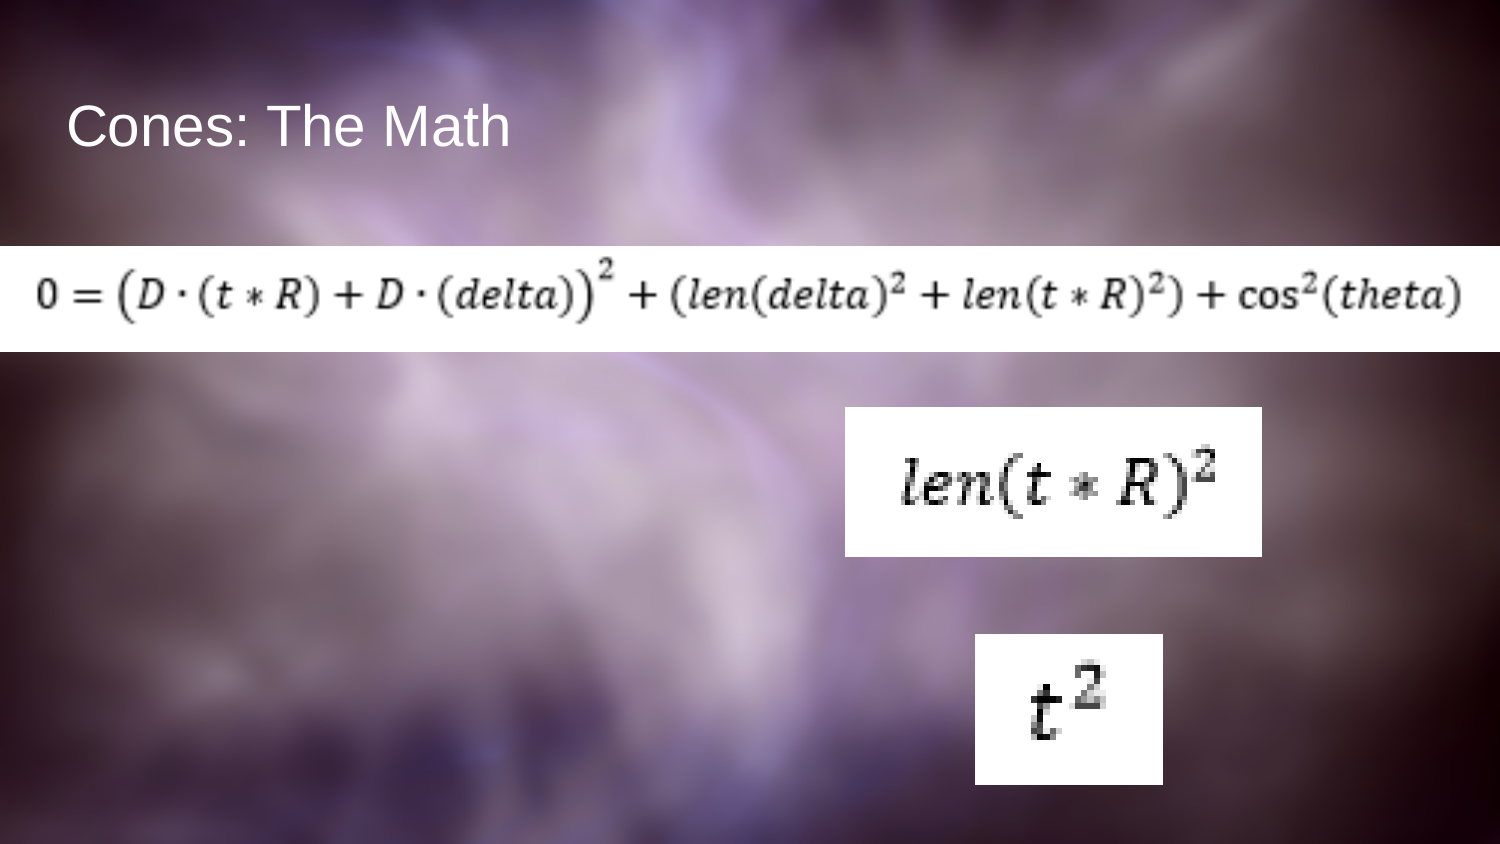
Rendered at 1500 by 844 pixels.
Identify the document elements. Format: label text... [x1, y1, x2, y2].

picture [0, 0, 1500, 844]
title Cones: The Math [51, 72, 1449, 167]
